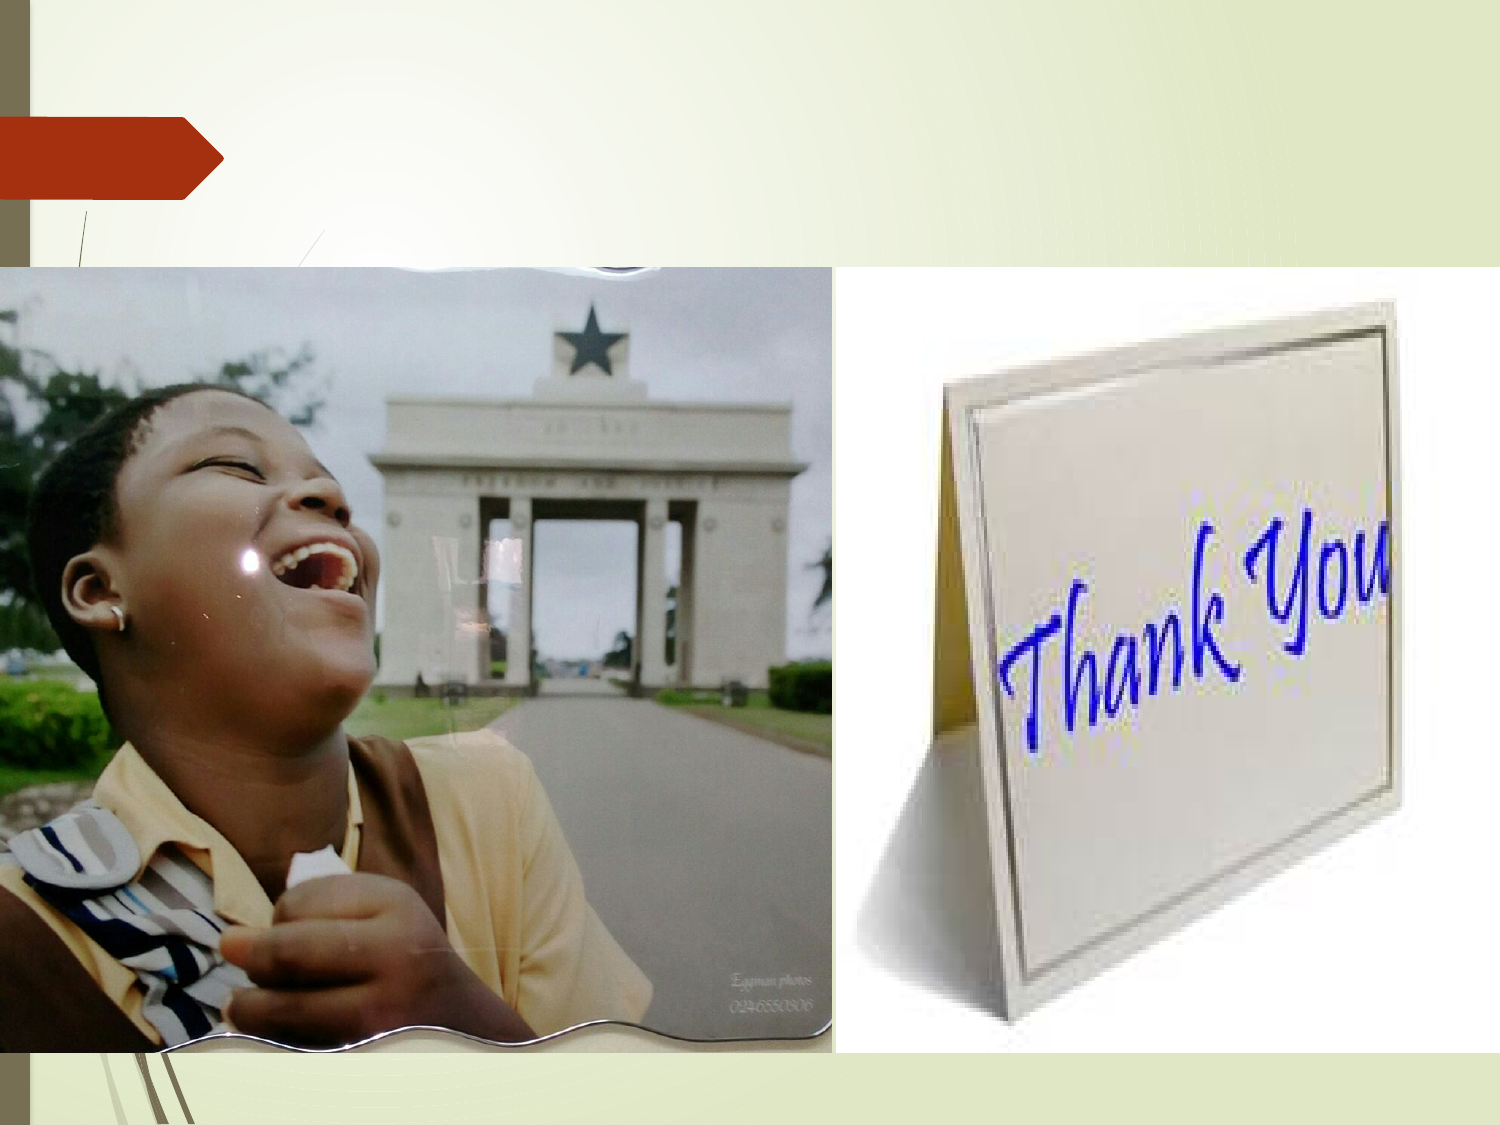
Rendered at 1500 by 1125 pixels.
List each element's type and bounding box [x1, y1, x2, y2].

picture [0, 266, 832, 1054]
picture [836, 266, 1500, 1054]
